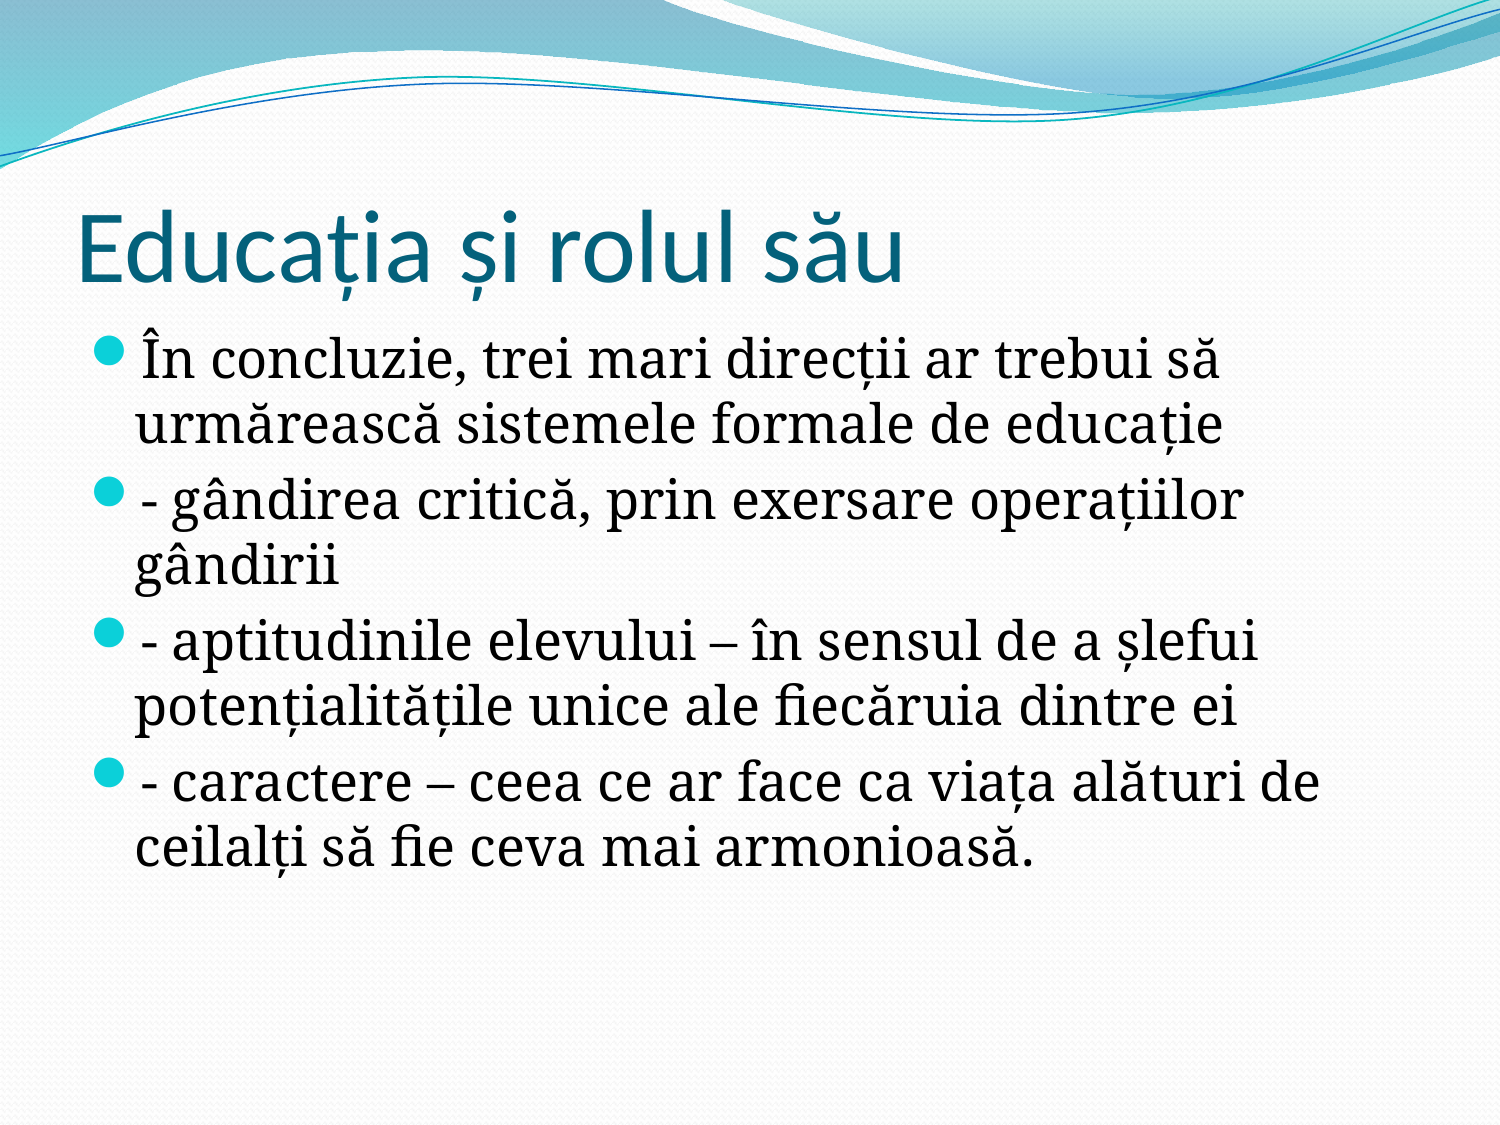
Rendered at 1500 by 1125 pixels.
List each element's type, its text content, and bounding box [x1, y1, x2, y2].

title Educația și rolul său [75, 115, 1425, 303]
list În concluzie, trei mari direcții ar trebui să urmărească sistemele formale de educație - gândirea critică, prin exersare operațiilor gândirii - aptitudinile elevului – în sensul de a șlefui potențialitățile unice ale fiecăruia dintre ei - caractere – ceea ce ar face ca viața alături de ceilalți să fie ceva mai armonioasă. [75, 317, 1425, 1038]
